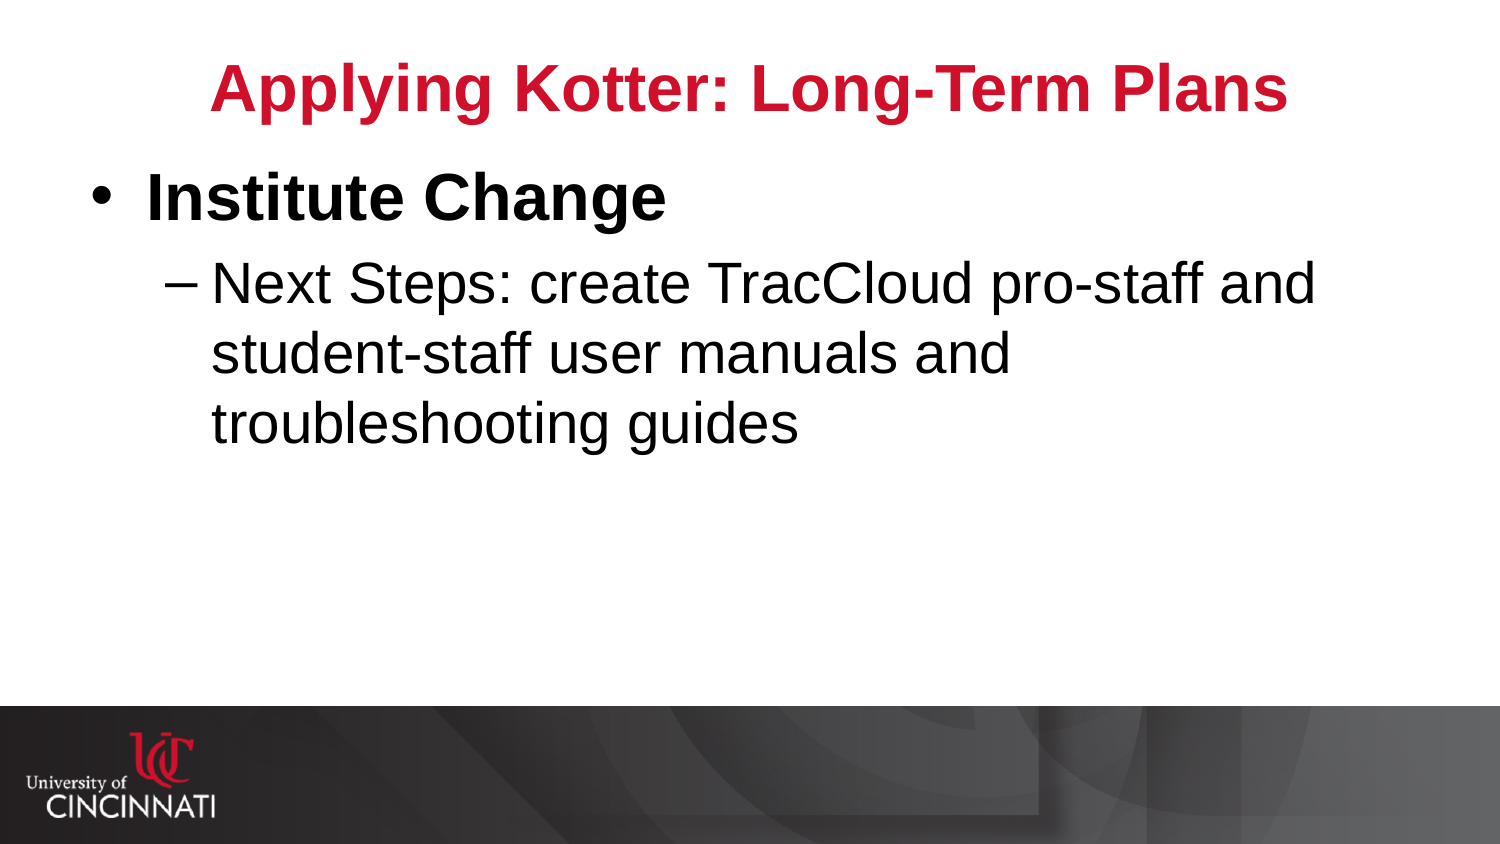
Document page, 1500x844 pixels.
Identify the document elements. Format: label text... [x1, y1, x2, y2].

picture [0, 0, 1500, 844]
title Applying Kotter: Long-Term Plans [75, 50, 1425, 119]
list Institute Change Next Steps: create TracCloud pro-staff and student-staff user manuals and troubleshooting guides [75, 146, 1425, 661]
